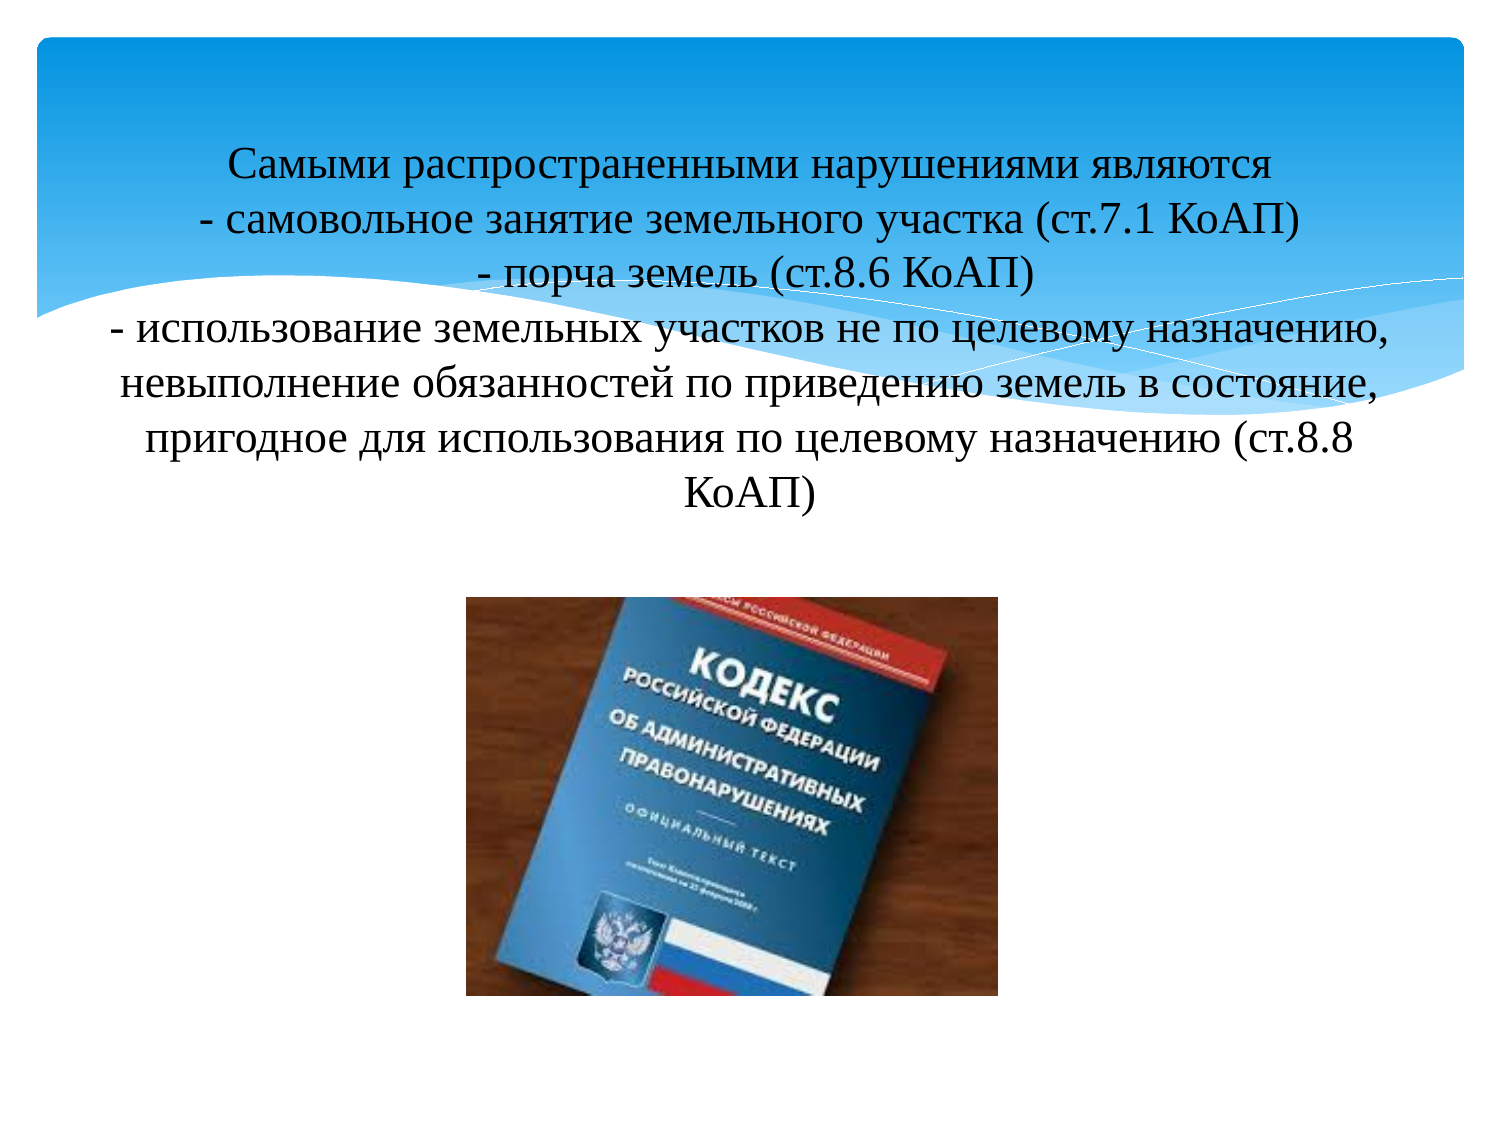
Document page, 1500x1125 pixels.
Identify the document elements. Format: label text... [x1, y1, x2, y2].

title Самыми распространенными нарушениями являются - самовольное занятие земельного участка (ст.7.1 КоАП) - порча земель (ст.8.6 КоАП) - использование земельных участков не по целевому назначению, невыполнение обязанностей по приведению земель в состояние, пригодное для использования по целевому назначению (ст.8.8 КоАП) [75, 55, 1425, 539]
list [466, 597, 999, 997]
